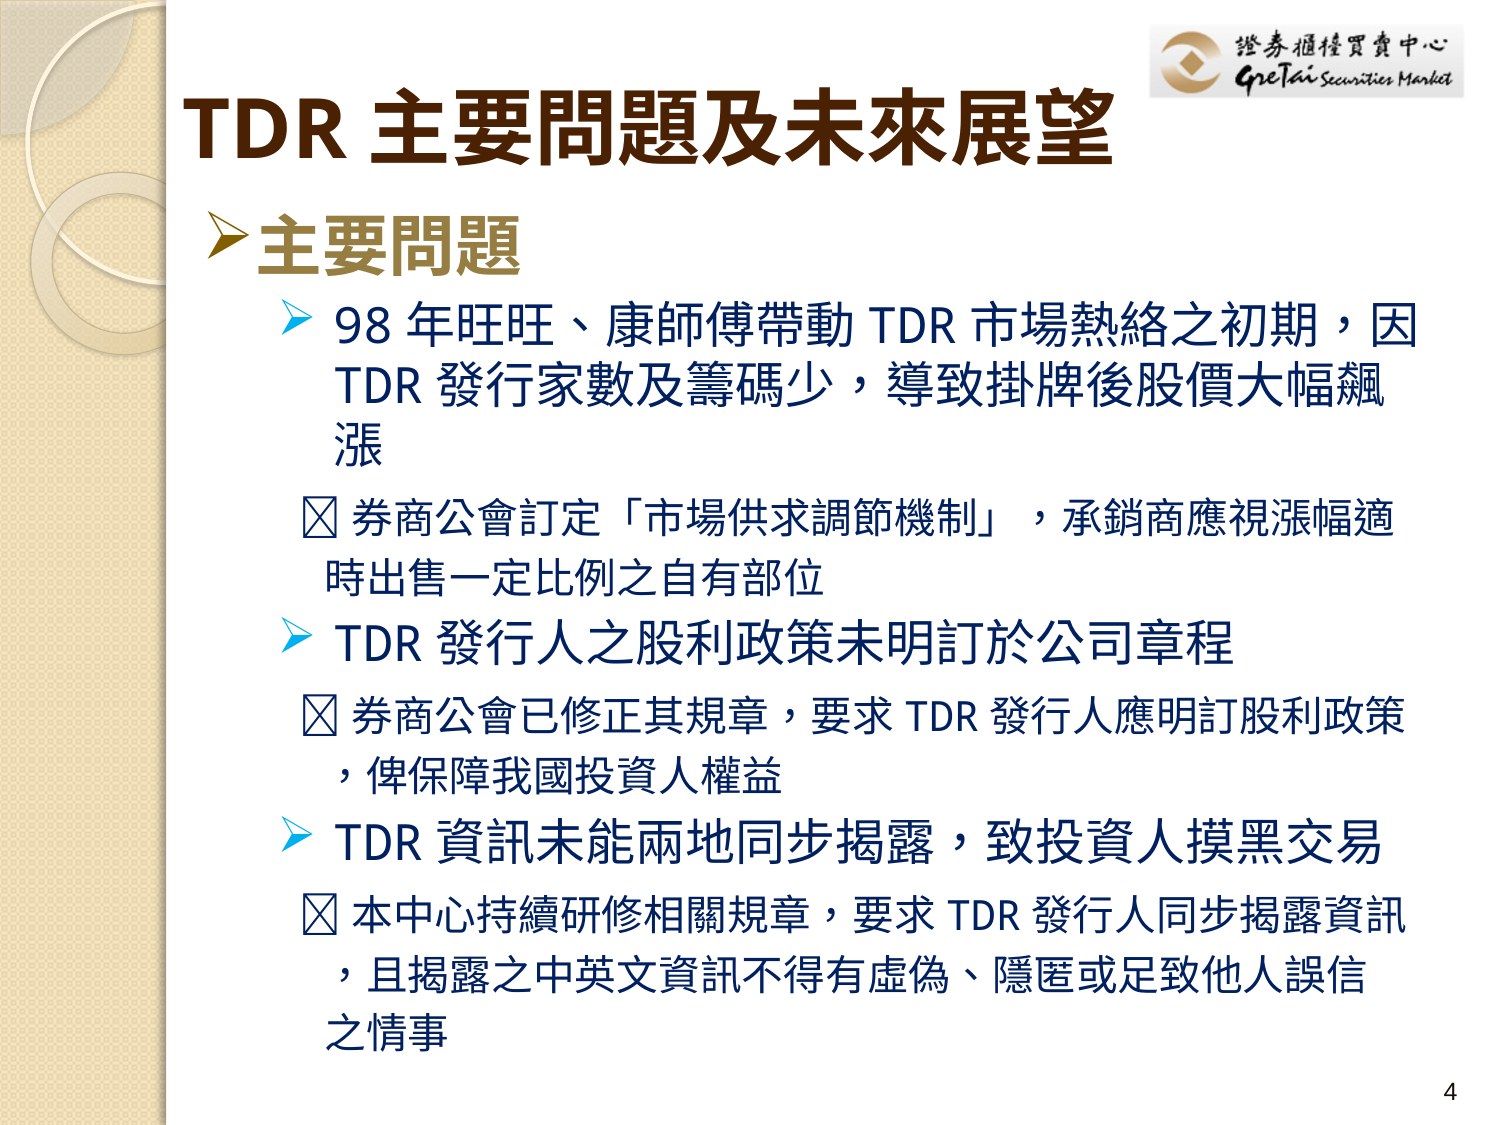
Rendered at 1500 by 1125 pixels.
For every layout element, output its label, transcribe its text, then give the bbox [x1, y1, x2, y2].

slide_number 4 [1442, 1034, 1488, 1113]
text_box 主要問題 98年旺旺、康師傅帶動TDR市場熱絡之初期，因TDR發行家數及籌碼少，導致掛牌後股價大幅飆漲 券商公會訂定「市場供求調節機制」，承銷商應視漲幅適 時出售一定比例之自有部位 TDR發行人之股利政策未明訂於公司章程 券商公會已修正其規章，要求TDR發行人應明訂股利政策 ，俾保障我國投資人權益 TDR資訊未能兩地同步揭露，致投資人摸黑交易 本中心持續研修相關規章，要求TDR發行人同步揭露資訊 ，且揭露之中英文資訊不得有虛偽、隱匿或足致他人誤信 之情事 [187, 196, 1442, 1123]
picture [1151, 26, 1463, 96]
title TDR主要問題及未來展望 [167, 42, 1461, 207]
